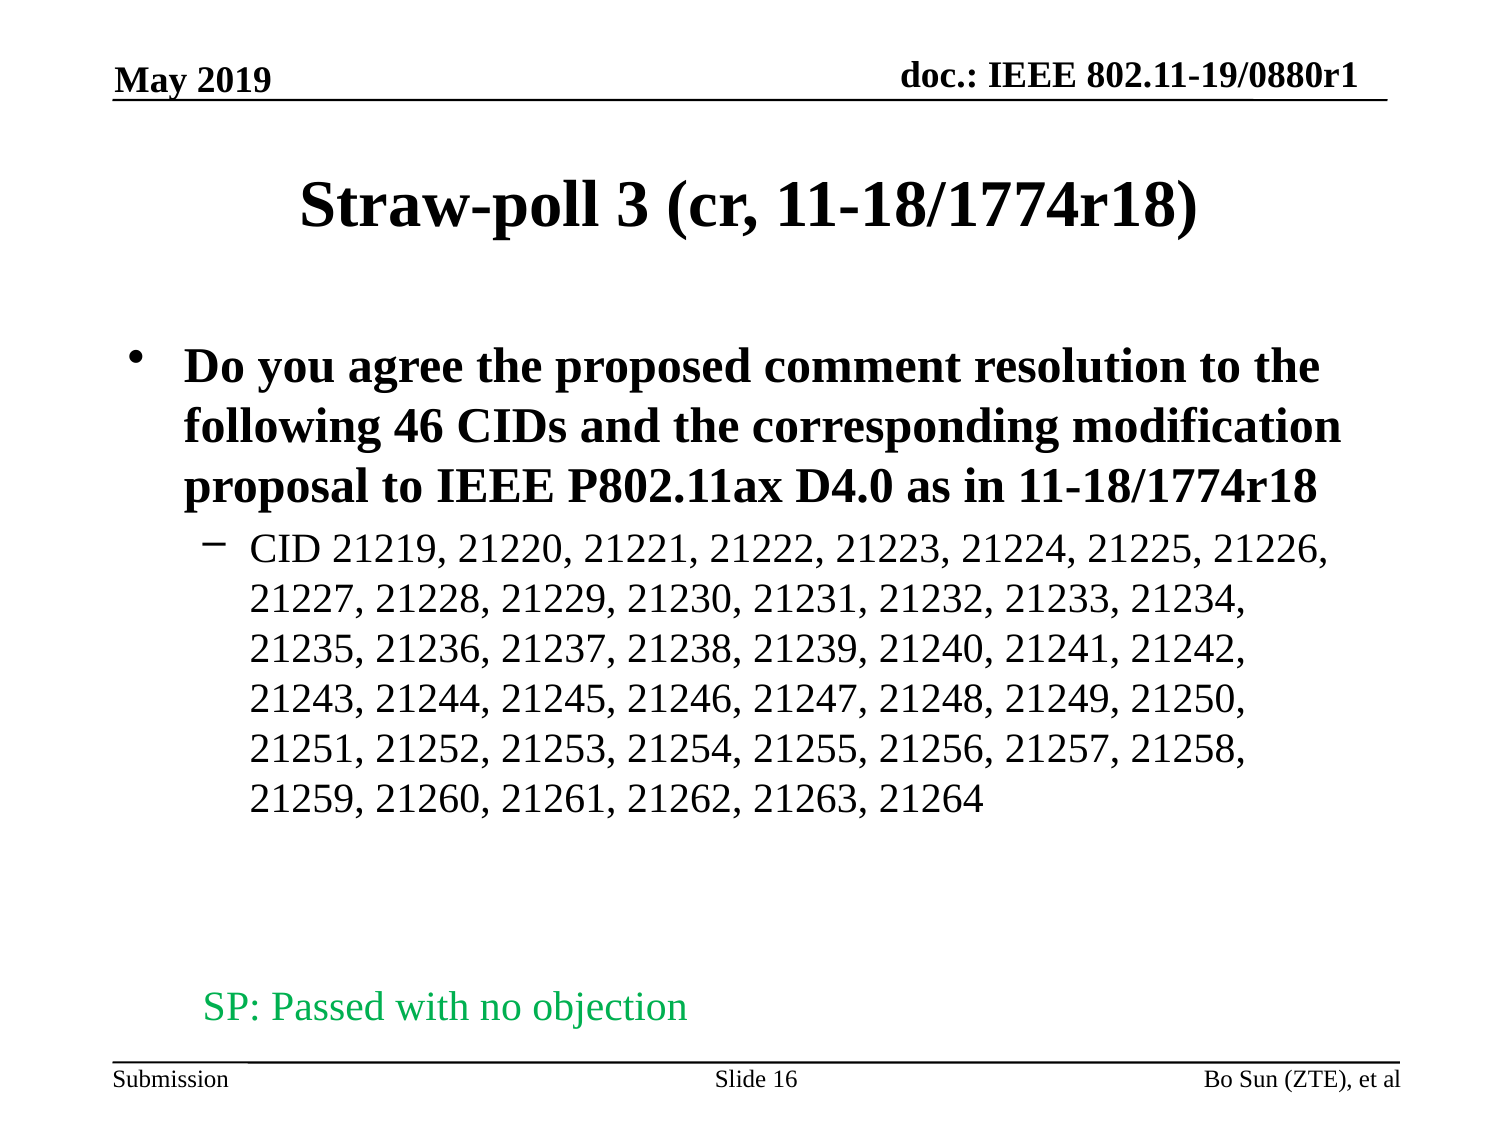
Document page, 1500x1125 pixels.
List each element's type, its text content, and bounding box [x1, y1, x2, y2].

slide_number Slide 16 [712, 1061, 800, 1093]
footer Bo Sun (ZTE), et al [1200, 1061, 1402, 1093]
title Straw-poll 3 (cr, 11-18/1774r18) [112, 112, 1388, 288]
list Do you agree the proposed comment resolution to the following 46 CIDs and the corresponding modification proposal to IEEE P802.11ax D4.0 as in 11-18/1774r18 CID 21219, 21220, 21221, 21222, 21223, 21224, 21225, 21226, 21227, 21228, 21229, 21230, 21231, 21232, 21233, 21234, 21235, 21236, 21237, 21238, 21239, 21240, 21241, 21242, 21243, 21244, 21245, 21246, 21247, 21248, 21249, 21250, 21251, 21252, 21253, 21254, 21255, 21256, 21257, 21258, 21259, 21260, 21261, 21262, 21263, 21264 SP: Passed with no objection [112, 324, 1388, 1000]
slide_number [114, 54, 274, 101]
